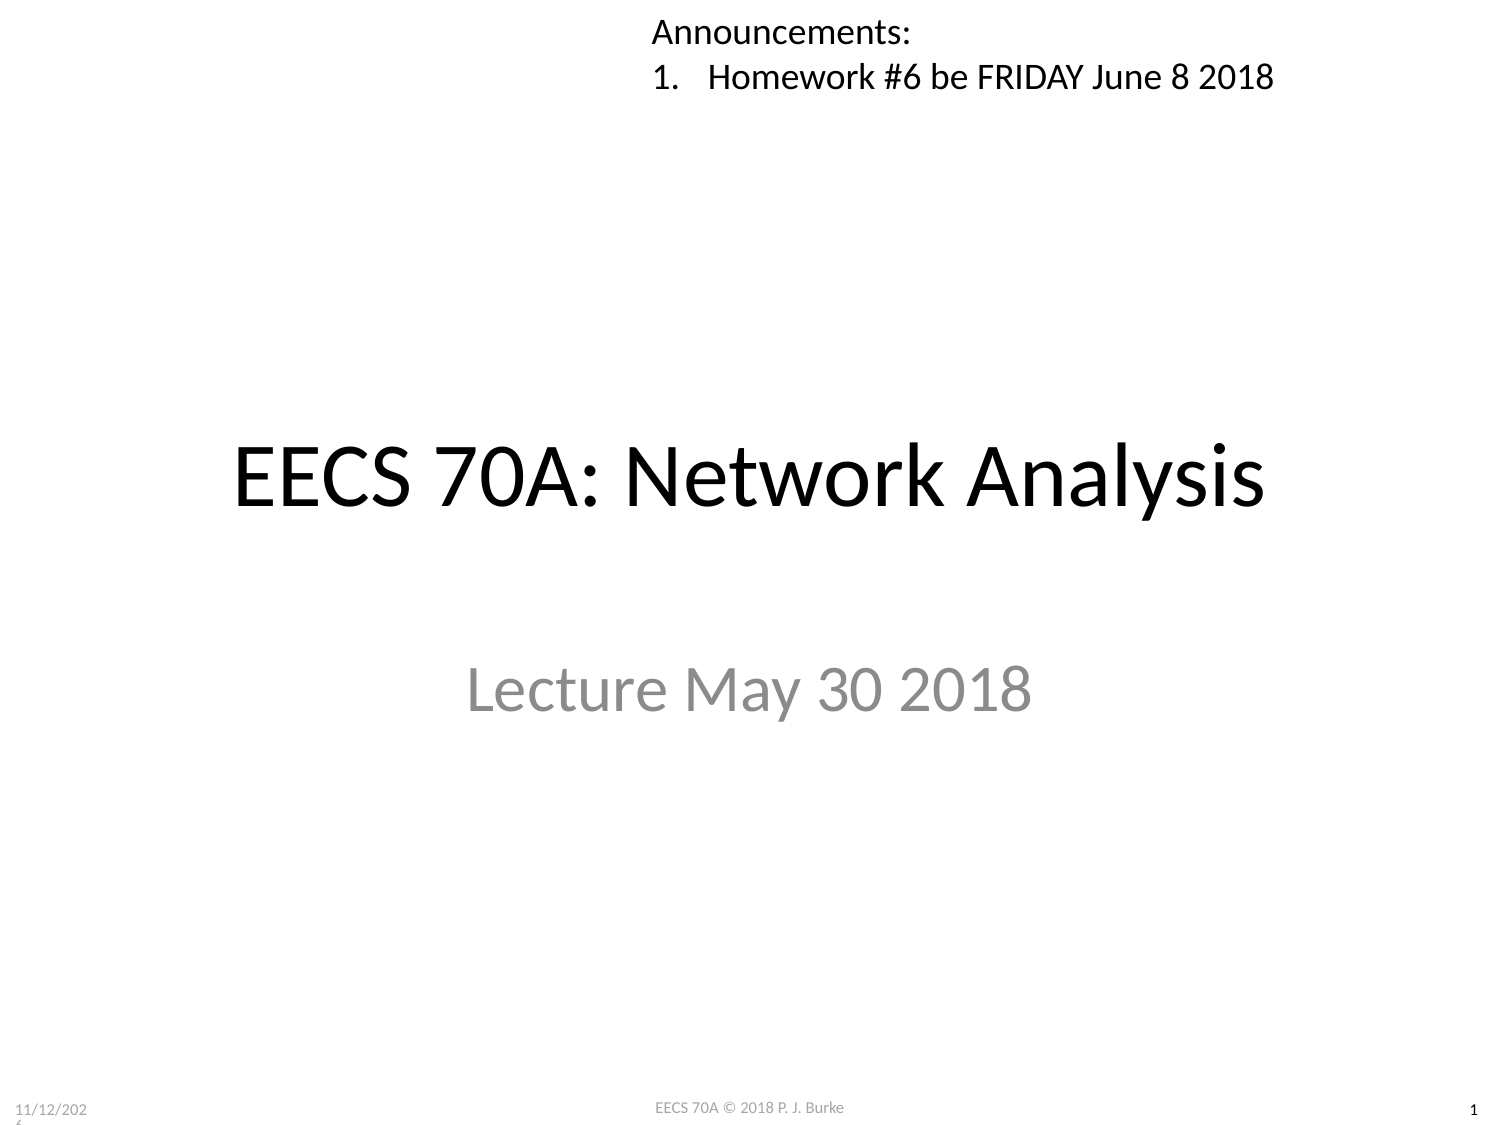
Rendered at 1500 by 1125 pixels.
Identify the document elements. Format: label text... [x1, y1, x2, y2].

title EECS 70A: Network Analysis [112, 349, 1388, 591]
text_box Announcements: Homework #6 be FRIDAY June 8 2018 [636, 0, 1290, 105]
subtitle Lecture May 30 2018 [225, 637, 1275, 925]
